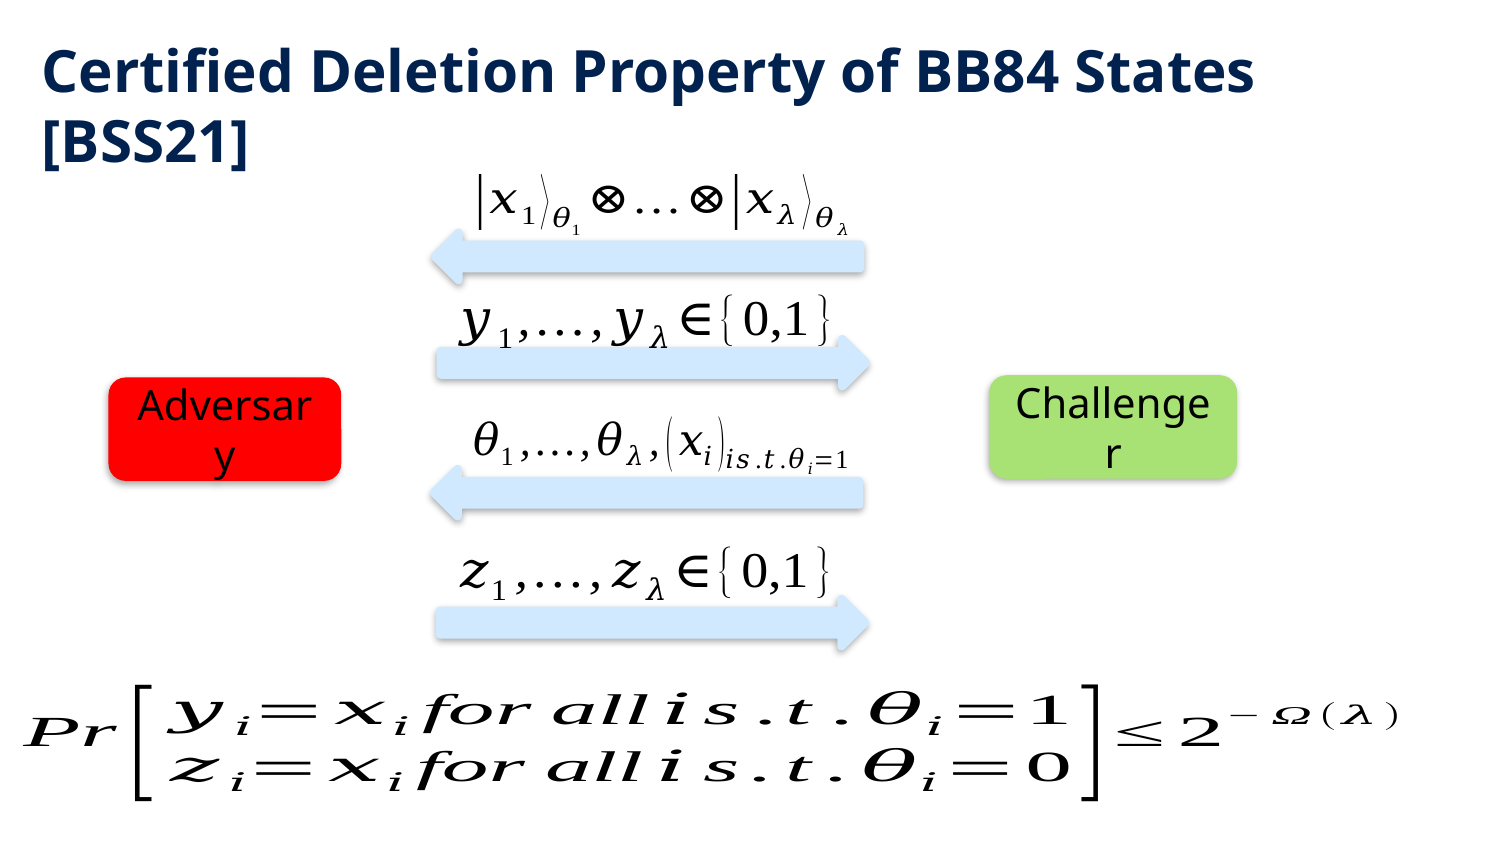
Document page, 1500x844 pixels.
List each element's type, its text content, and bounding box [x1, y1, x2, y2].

text_box Adversary [107, 376, 343, 482]
text_box Challenger [988, 374, 1238, 480]
text_box [439, 338, 867, 388]
title Certified Deletion Property of BB84 States [BSS21] [41, 26, 1457, 112]
text_box [434, 232, 861, 281]
text_box [433, 468, 861, 518]
text_box [439, 598, 866, 647]
